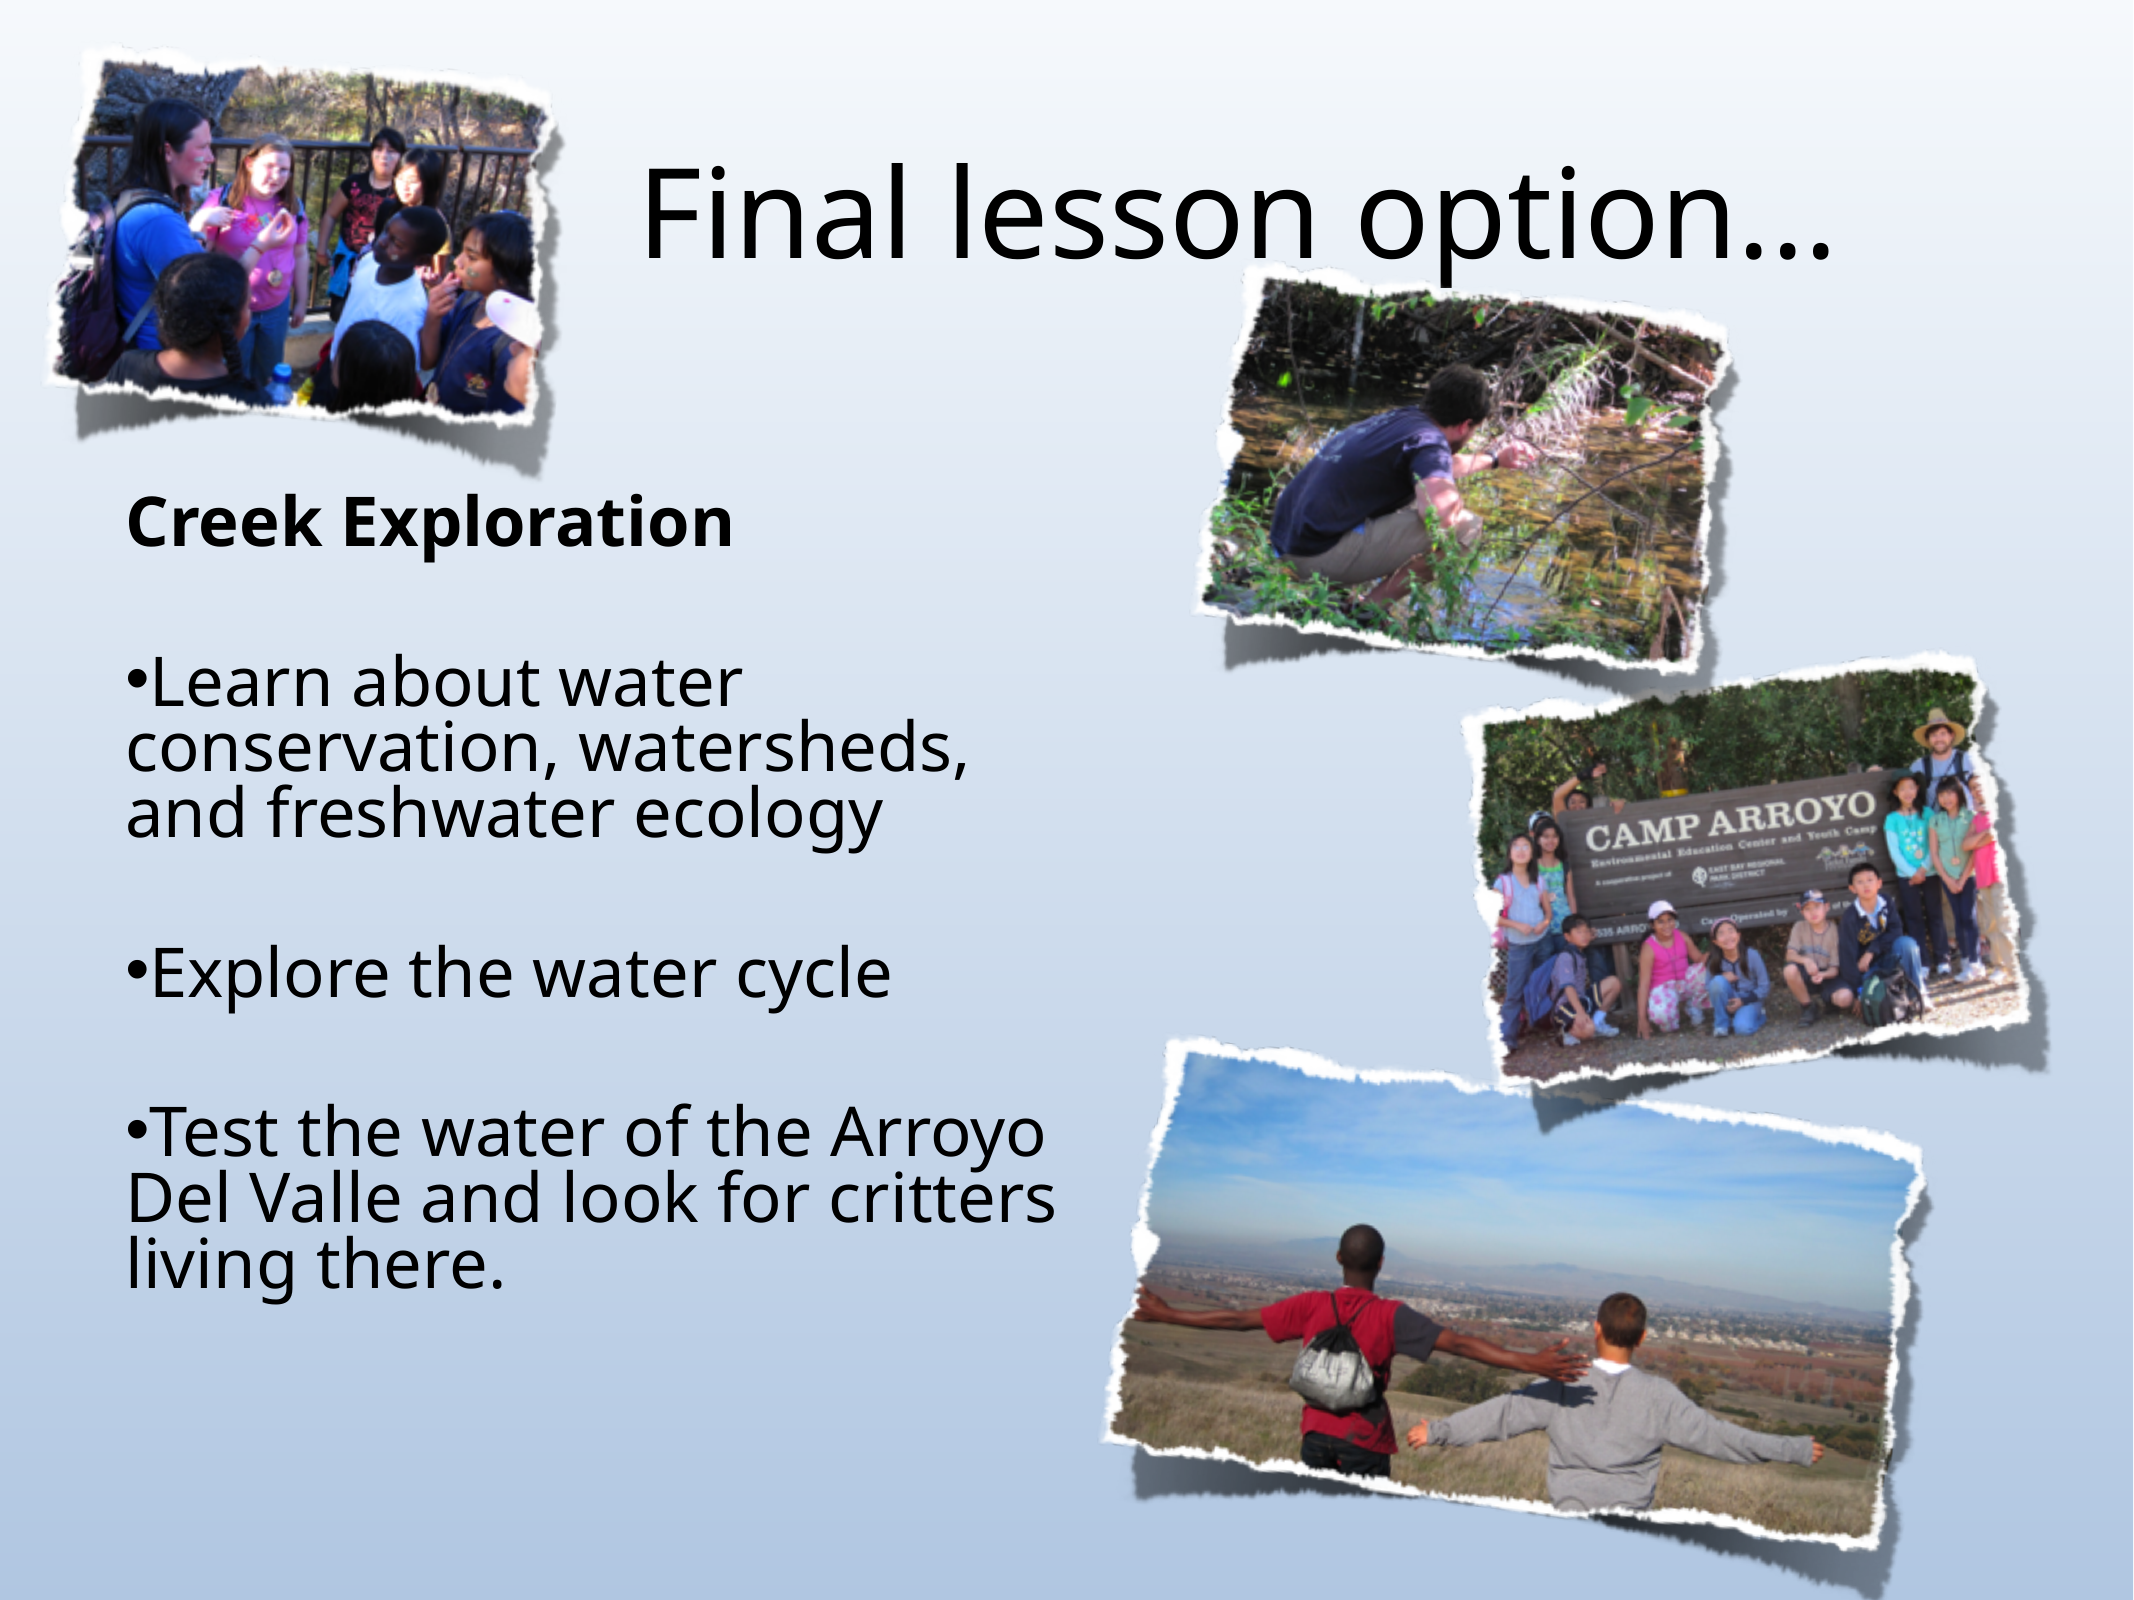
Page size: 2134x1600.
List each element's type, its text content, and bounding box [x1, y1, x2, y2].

list Creek Exploration Learn about water conservation, watersheds, and freshwater ecology Explore the water cycle Test the water of the Arroyo Del Valle and look for critters living there. [104, 483, 1117, 1463]
picture [1087, 246, 2060, 1600]
picture [33, 29, 584, 485]
title Final lesson option... [573, 75, 2134, 342]
